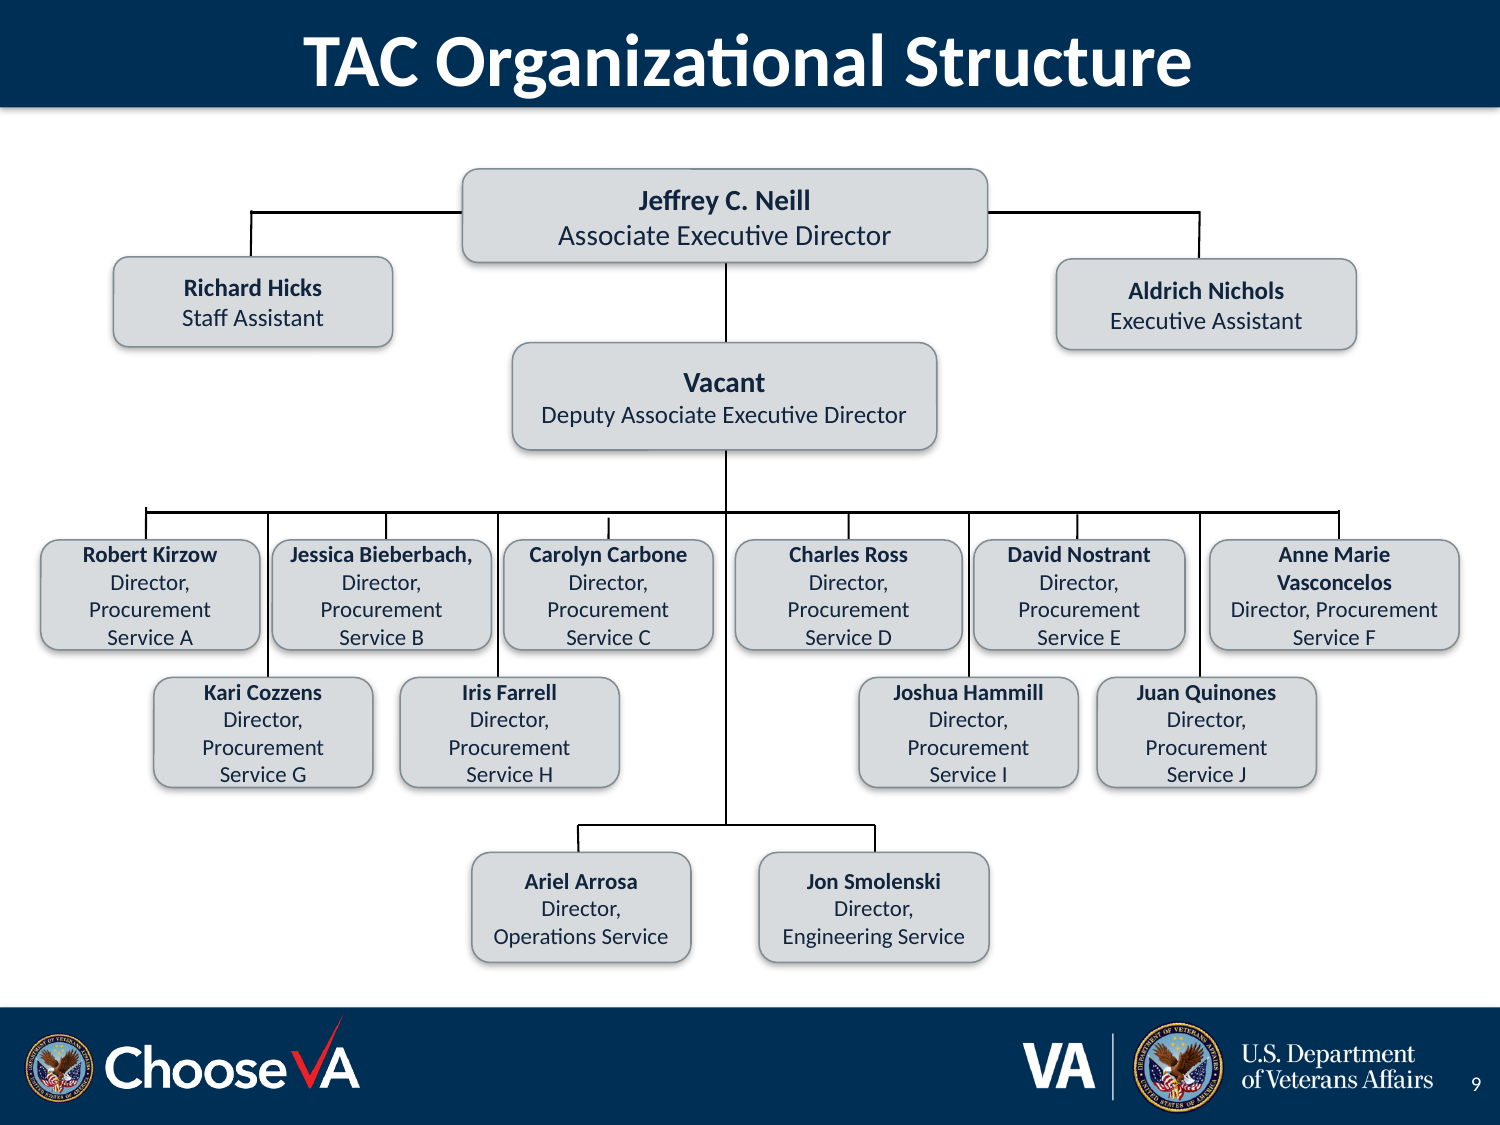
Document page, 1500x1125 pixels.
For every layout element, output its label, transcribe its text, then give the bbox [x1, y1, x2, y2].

text_box Aldrich Nichols Executive Assistant [1055, 258, 1358, 351]
text_box Richard Hicks Staff Assistant [112, 256, 394, 348]
text_box Jon Smolenski Director, Engineering Service [758, 851, 990, 964]
text_box Jeffrey C. Neill Associate Executive Director [461, 221, 989, 264]
slide_number 9 [1435, 757, 1482, 1125]
text_box Joshua Hammill Director, Procurement Service I [858, 676, 1080, 789]
text_box Charles Ross Director, Procurement Service D [734, 539, 964, 651]
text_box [247, 256, 254, 290]
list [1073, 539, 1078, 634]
text_box Ariel Arrosa Director, Operations Service [471, 851, 572, 964]
slide_number 102 [604, 539, 609, 637]
title TAC Organizational Structure [0, 0, 1498, 151]
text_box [577, 832, 582, 963]
text_box Jeffrey C. Neill Associate Executive Director [461, 168, 989, 211]
text_box Robert Kirzow Director, Procurement Service A [39, 539, 261, 651]
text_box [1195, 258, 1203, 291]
text_box Vacant Deputy Associate Executive Director [511, 341, 721, 451]
text_box Ariel Arrosa Director, Operations Service [586, 851, 692, 964]
text_box Vacant Deputy Associate Executive Director [731, 341, 938, 451]
text_box Juan Quinones Director, Procurement Service J [1096, 676, 1318, 789]
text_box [382, 539, 388, 634]
text_box Anne Marie Vasconcelos Director, Procurement Service F [1209, 539, 1460, 651]
text_box Iris Farrell Director, Procurement Service H [399, 676, 621, 789]
text_box Carolyn Carbone Director, Procurement Service C [503, 539, 714, 651]
text_box Jessica Bieberbach, Director, Procurement Service B [273, 539, 493, 651]
text_box Kari Cozzens Director, Procurement Service G [152, 676, 374, 789]
picture [1017, 1014, 1435, 1120]
text_box David Nostrant Director, Procurement Service E [973, 539, 1186, 651]
picture [24, 1012, 360, 1103]
